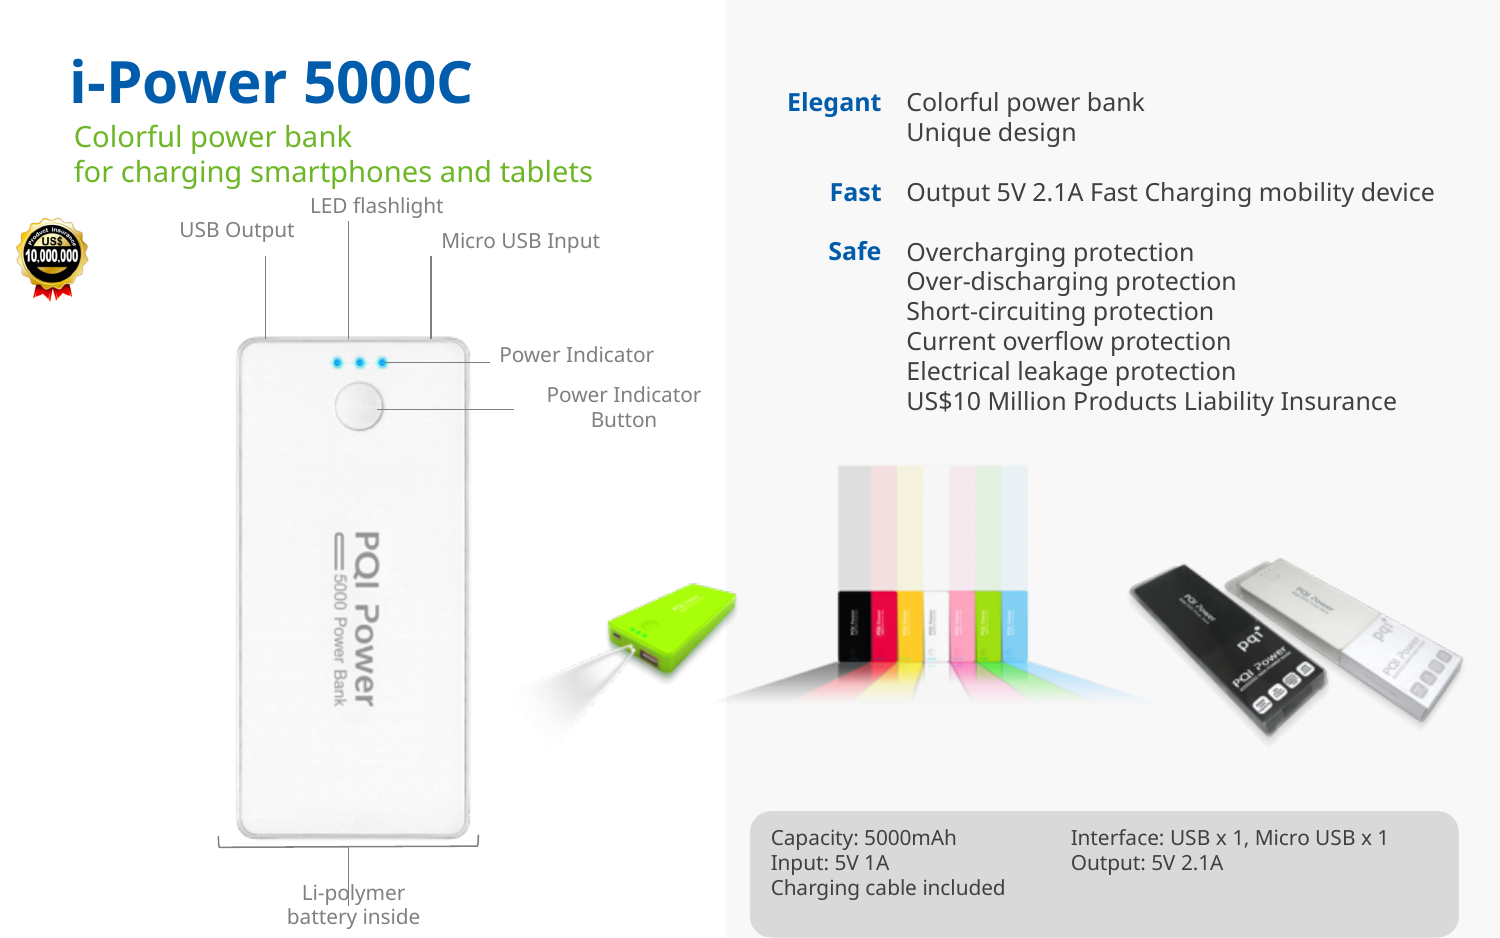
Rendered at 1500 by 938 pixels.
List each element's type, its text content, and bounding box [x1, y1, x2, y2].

text_box Li-polymer battery inside [272, 907, 436, 937]
text_box Colorful power bank Unique design Output 5V 2.1A Fast Charging mobility device Overcharging protection Over-discharging protection Short-circuiting protection Current overflow protection Electrical leakage protection US$10 Million Products Liability Insurance [891, 78, 1471, 423]
text_box i-Power 5000C [54, 37, 574, 124]
text_box Capacity: 5000mAh Interface: USB x 1, Micro USB x 1 Input: 5V 1A Output: 5V 2.1A Charging cable included [747, 809, 1461, 938]
picture [0, 208, 113, 308]
text_box Colorful power bank for charging smartphones and tablets [59, 111, 702, 196]
picture [159, 291, 1500, 899]
text_box Elegant Fast Safe [702, 78, 897, 274]
text_box [724, 761, 1500, 938]
text_box USB Output [164, 208, 310, 249]
text_box Power Indicator [555, 333, 669, 374]
text_box [724, 0, 1500, 503]
text_box Micro USB Input [426, 220, 615, 261]
text_box Power Indicator Button [555, 374, 717, 439]
text_box LED flashlight [295, 185, 459, 225]
